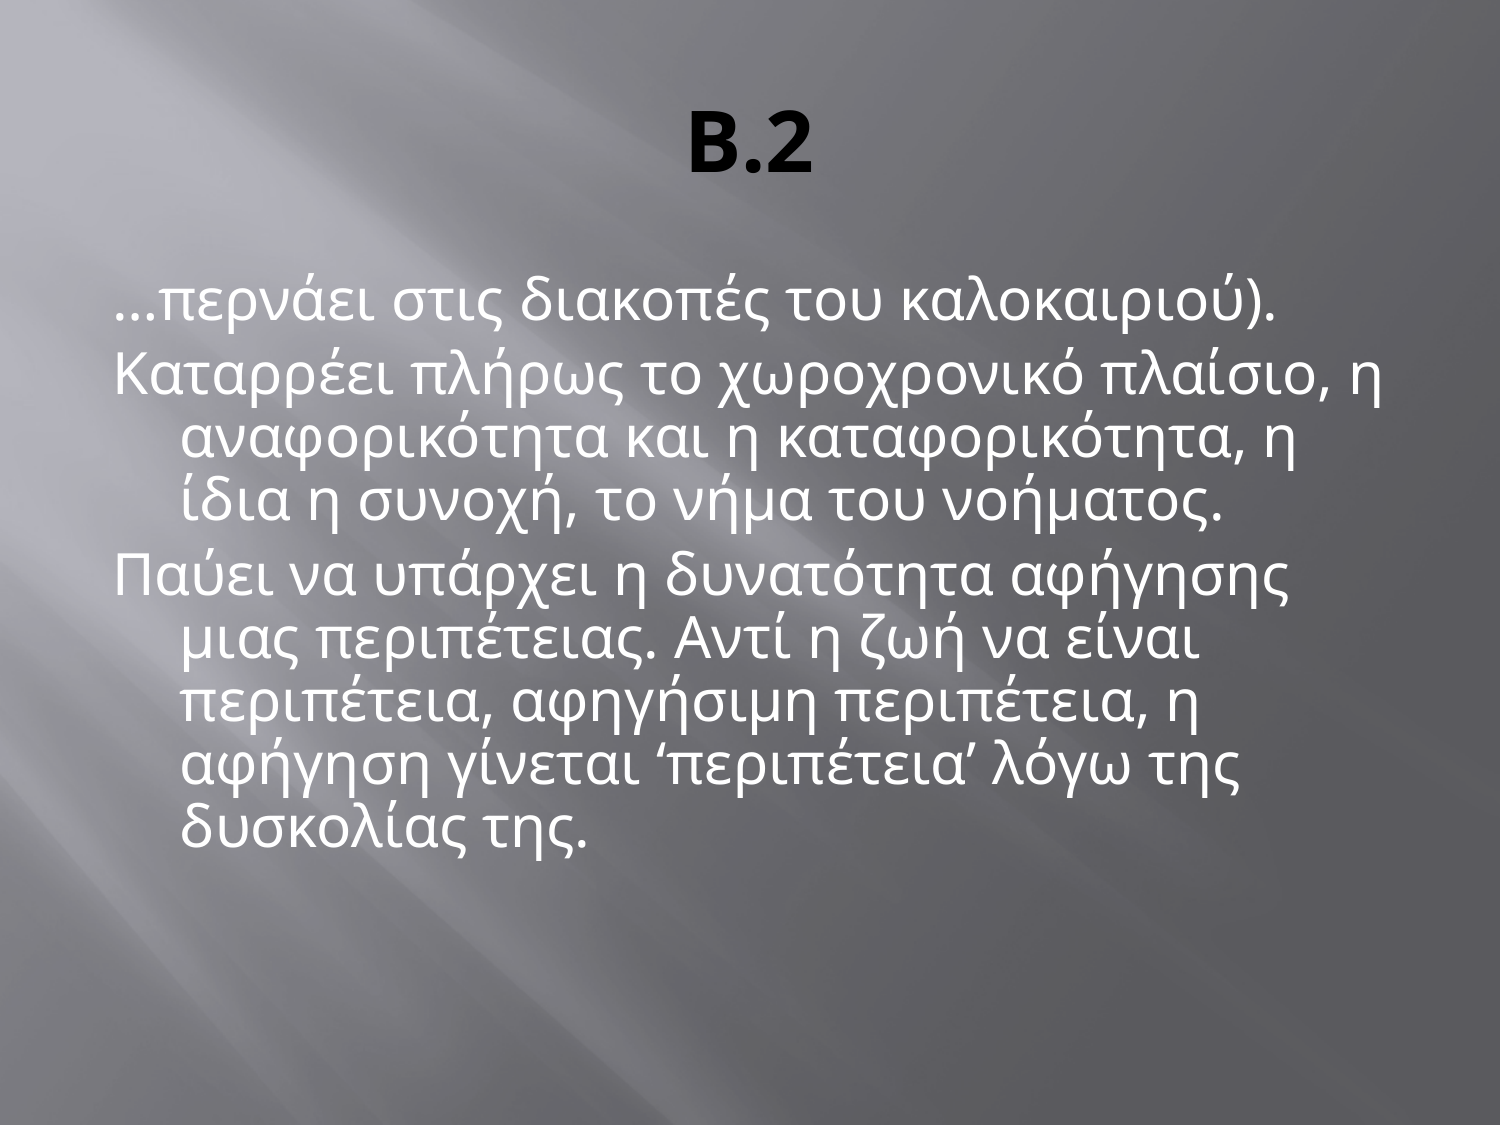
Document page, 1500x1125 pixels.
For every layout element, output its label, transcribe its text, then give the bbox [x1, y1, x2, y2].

list …περνάει στις διακοπές του καλοκαιριού). Καταρρέει πλήρως το χωροχρονικό πλαίσιο, η αναφορικότητα και η καταφορικότητα, η ίδια η συνοχή, το νήμα του νοήματος. Παύει να υπάρχει η δυνατότητα αφήγησης μιας περιπέτειας. Αντί η ζωή να είναι περιπέτεια, αφηγήσιμη περιπέτεια, η αφήγηση γίνεται ‘περιπέτεια’ λόγω της δυσκολίας της. [75, 262, 1425, 1035]
title Β.2 [75, 45, 1425, 233]
